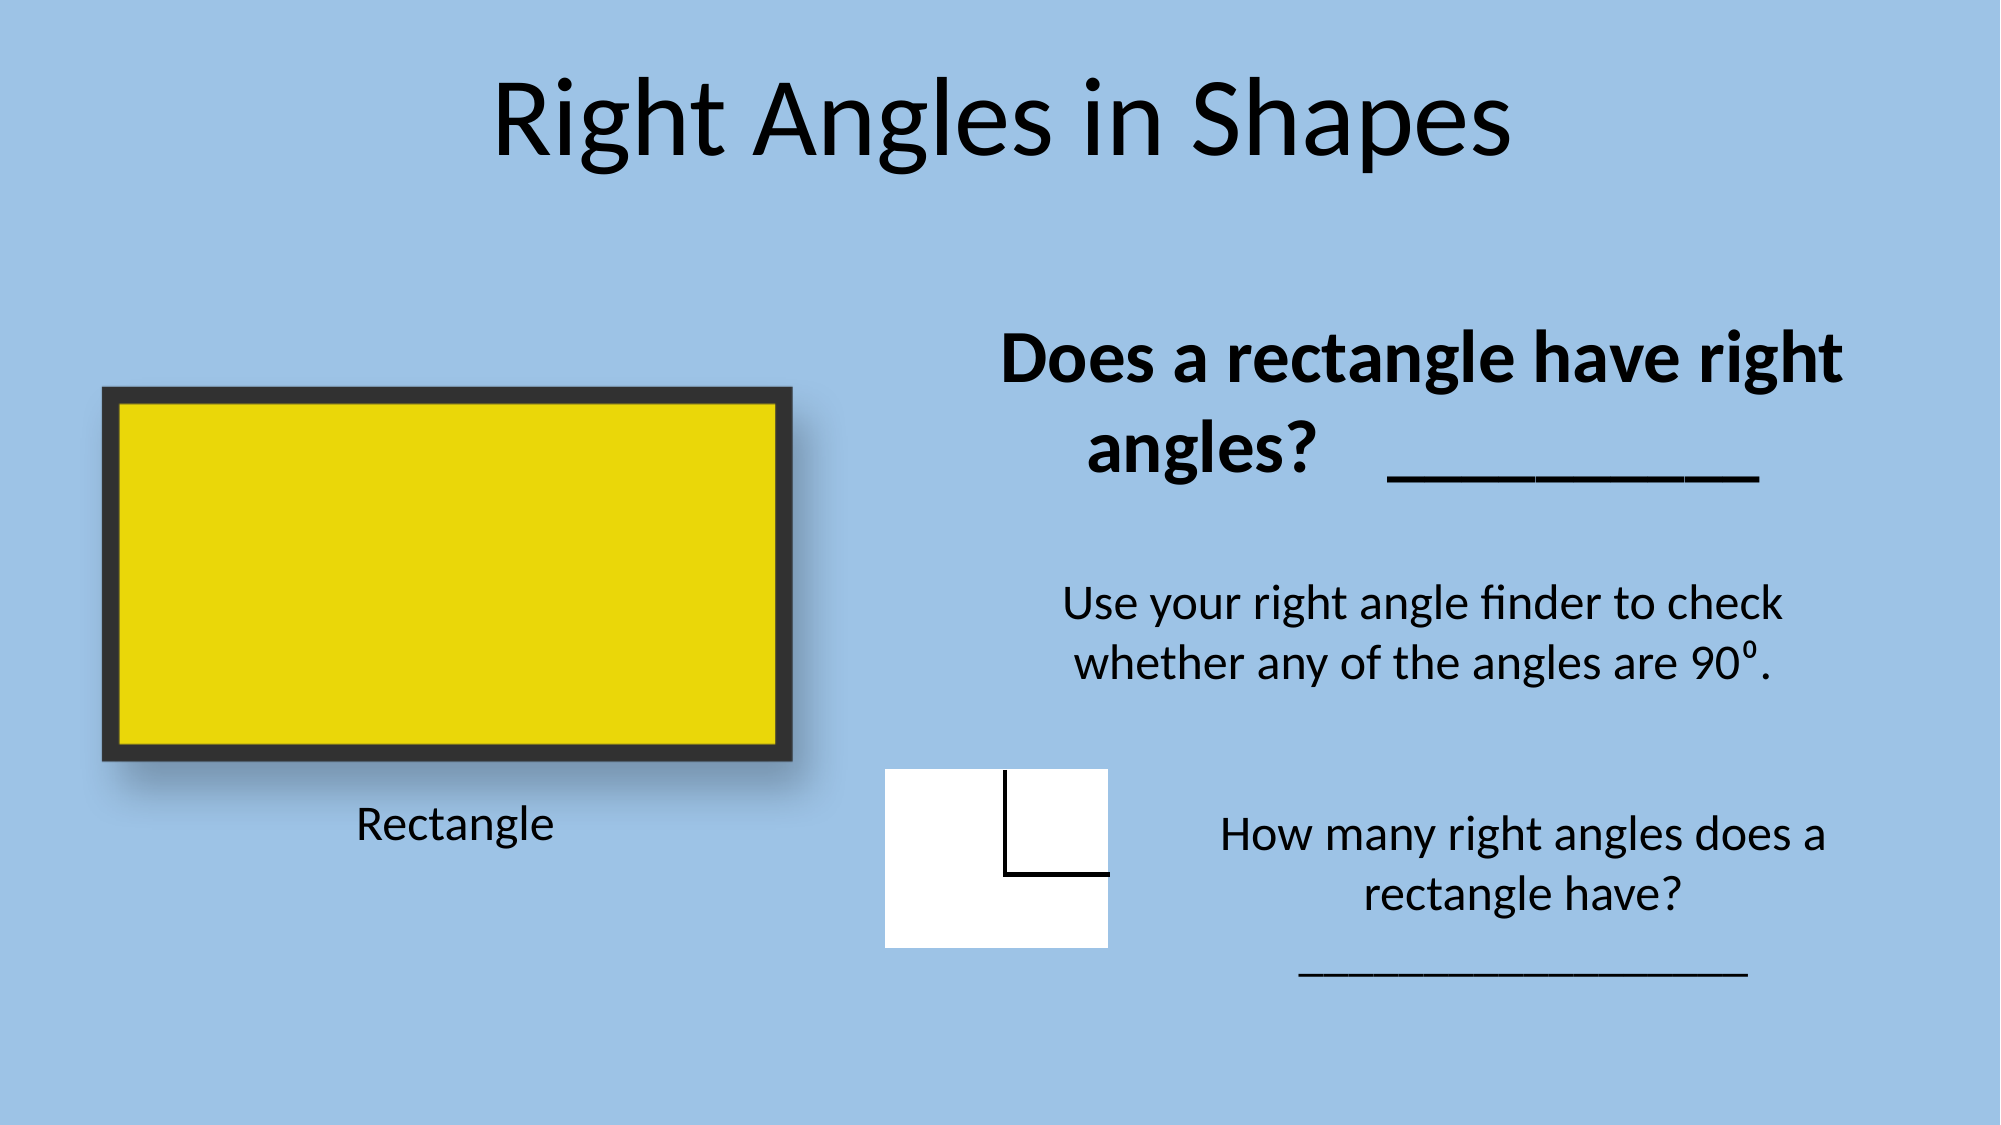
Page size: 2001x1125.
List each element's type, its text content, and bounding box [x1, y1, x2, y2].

text_box Rectangle [233, 830, 678, 858]
text_box Does a rectangle have right angles? __________ [966, 299, 1880, 495]
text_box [886, 769, 1111, 948]
text_box Right Angles in Shapes [453, 35, 1554, 186]
text_box How many right angles does a rectangle have? __________________ [1148, 793, 1899, 989]
text_box Use your right angle finder to check whether any of the angles are 90⁰. [973, 562, 1873, 698]
picture [80, 377, 848, 830]
